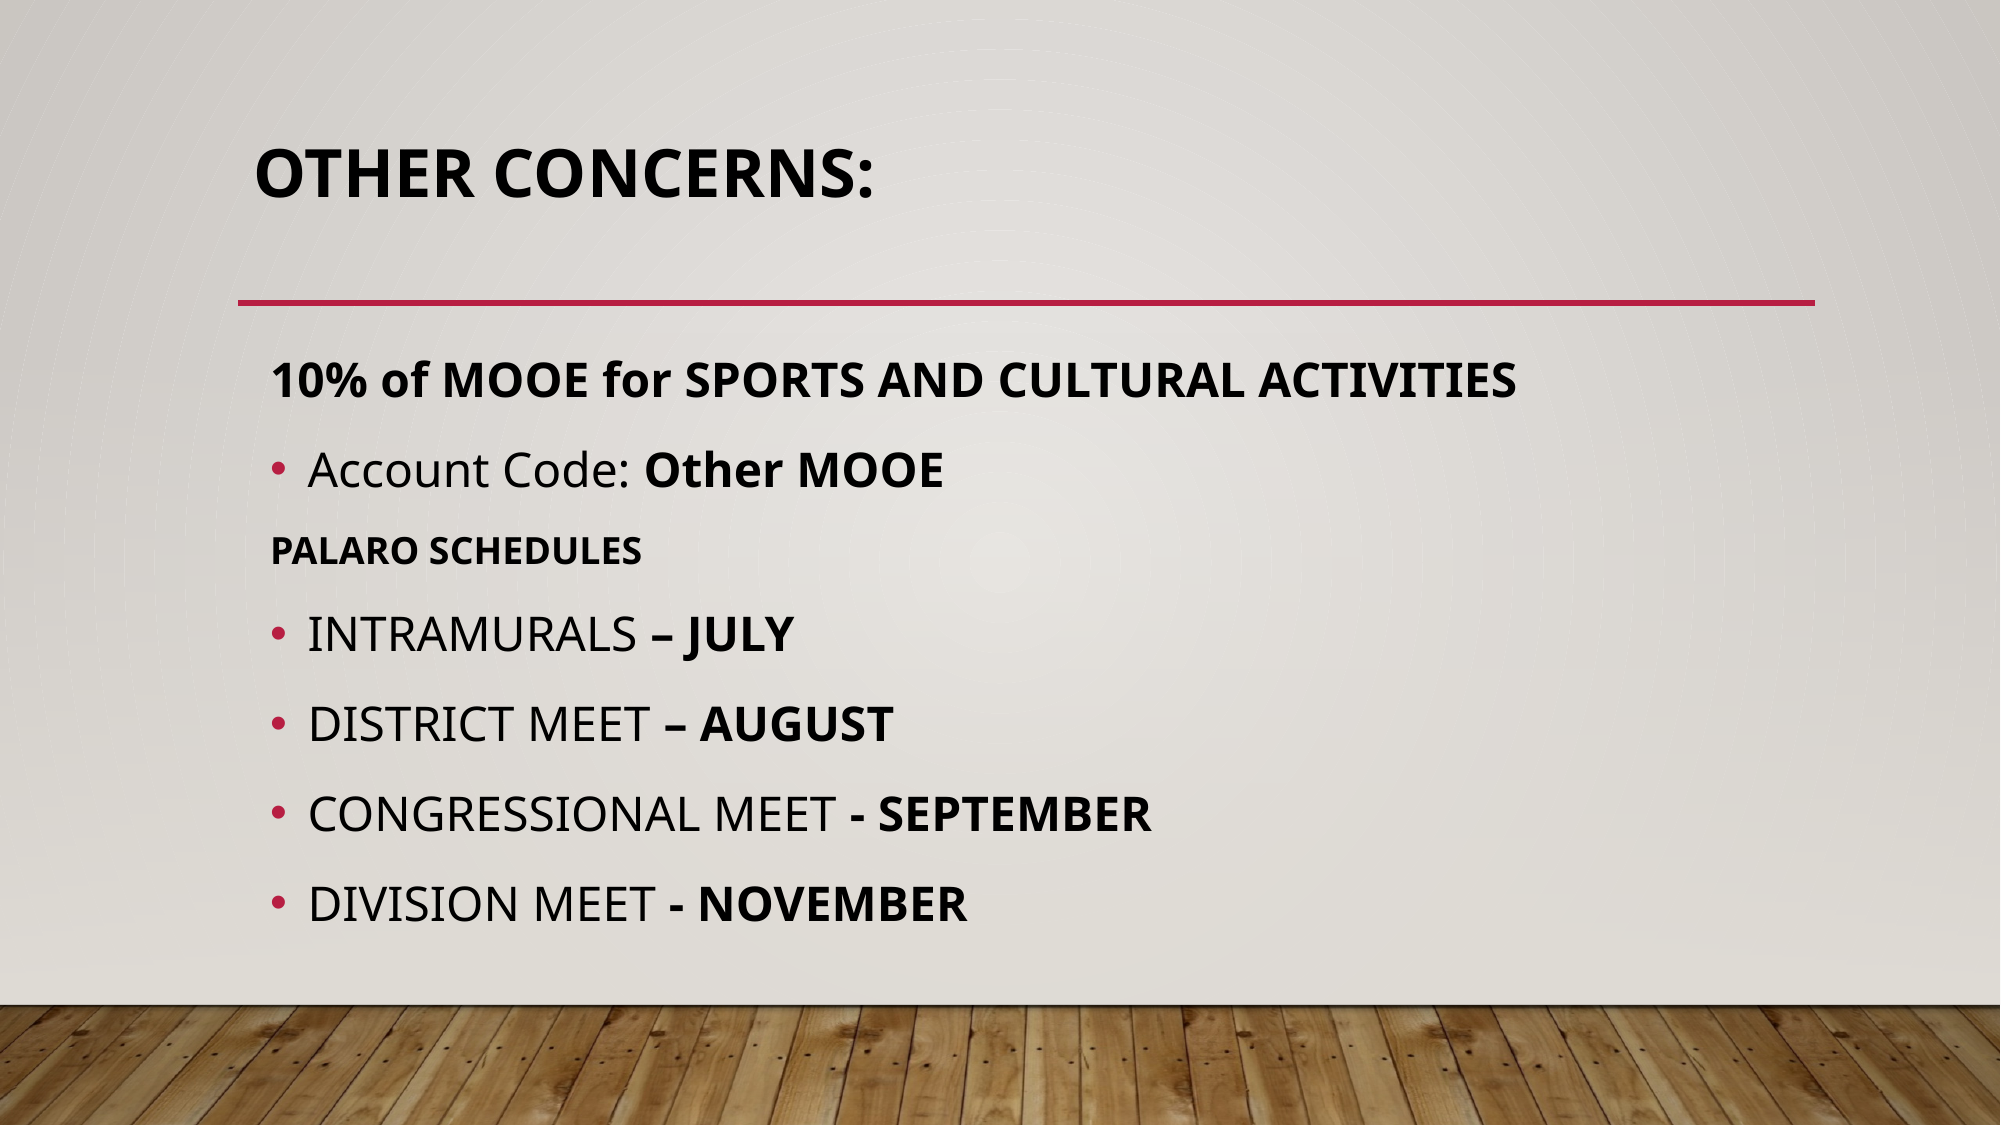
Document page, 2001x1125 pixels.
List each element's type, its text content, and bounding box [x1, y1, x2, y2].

title OTHER CONCERNS: [238, 131, 1814, 305]
list 10% of MOOE for SPORTS AND CULTURAL ACTIVITIES Account Code: Other MOOE PALARO SCHEDULES INTRAMURALS – JULY DISTRICT MEET – AUGUST CONGRESSIONAL MEET - SEPTEMBER DIVISION MEET - NOVEMBER [255, 330, 1963, 897]
picture [0, 1005, 2000, 1125]
